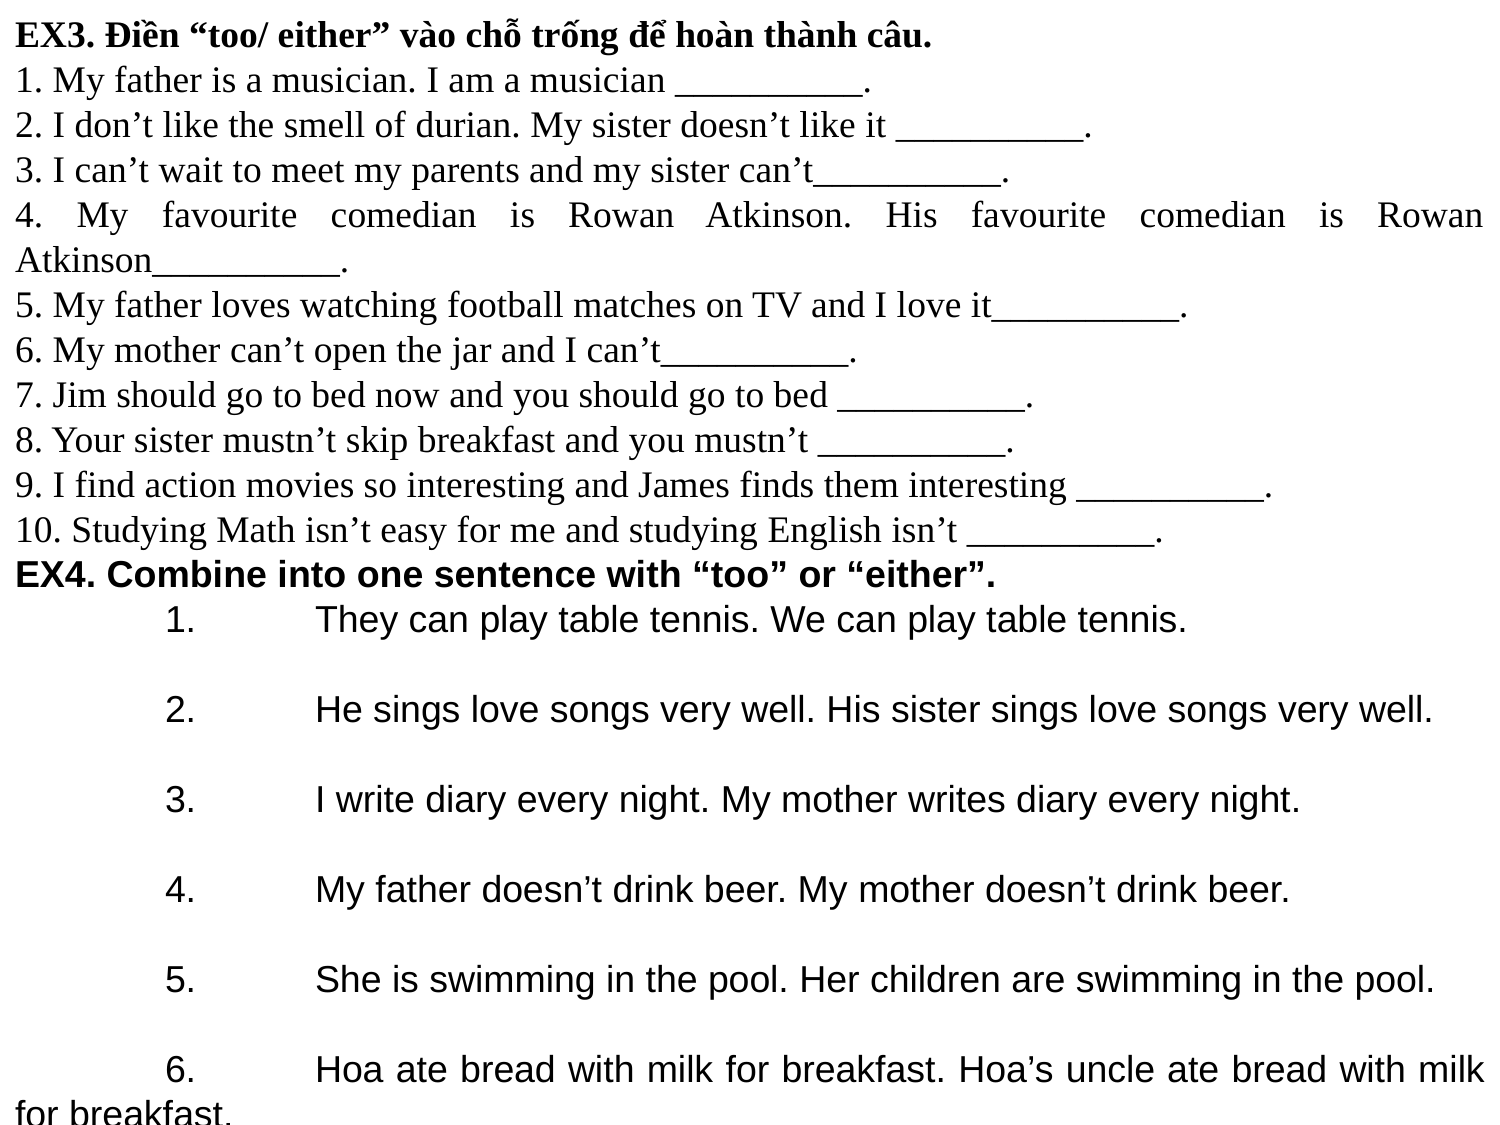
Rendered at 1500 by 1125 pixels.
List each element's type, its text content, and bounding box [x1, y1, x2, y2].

text_box EX3. Điền “too/ either” vào chỗ trống để hoàn thành câu. 1. My father is a musician. I am a musician __________. 2. I don’t like the smell of durian. My sister doesn’t like it __________. 3. I can’t wait to meet my parents and my sister can’t__________. 4. My favourite comedian is Rowan Atkinson. His favourite comedian is Rowan Atkinson__________. 5. My father loves watching football matches on TV and I love it__________. 6. My mother can’t open the jar and I can’t__________. 7. Jim should go to bed now and you should go to bed __________. 8. Your sister mustn’t skip breakfast and you mustn’t __________. 9. I find action movies so interesting and James finds them interesting __________. 10. Studying Math isn’t easy for me and studying English isn’t __________. [0, 2, 1500, 542]
text_box EX4. Combine into one sentence with “too” or “either”. 1. They can play table tennis. We can play table tennis. 2. He sings love songs very well. His sister sings love songs very well. 3. I write diary every night. My mother writes diary every night. 4. My father doesn’t drink beer. My mother doesn’t drink beer. 5. She is swimming in the pool. Her children are swimming in the pool. 6. Hoa ate bread with milk for breakfast. Hoa’s uncle ate bread with milk for breakfast. [0, 542, 1500, 1125]
